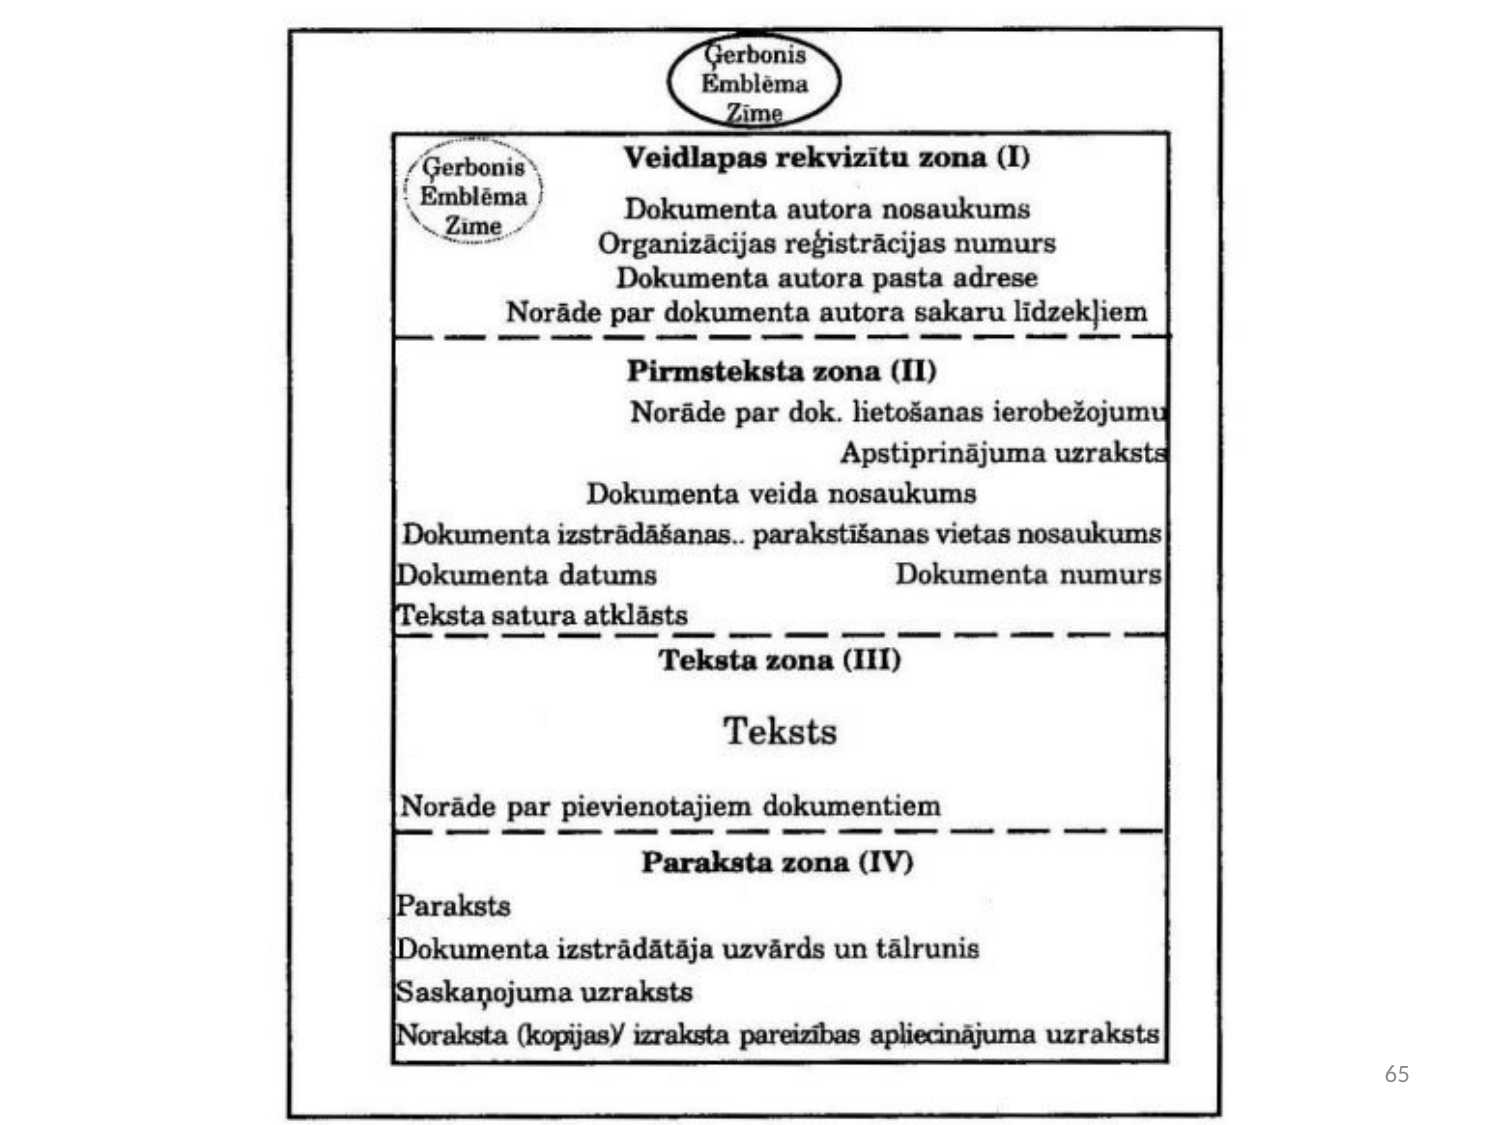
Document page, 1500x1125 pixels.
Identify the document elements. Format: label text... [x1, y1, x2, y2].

slide_number 65 [1263, 1042, 1425, 1103]
picture [253, 0, 1259, 1125]
